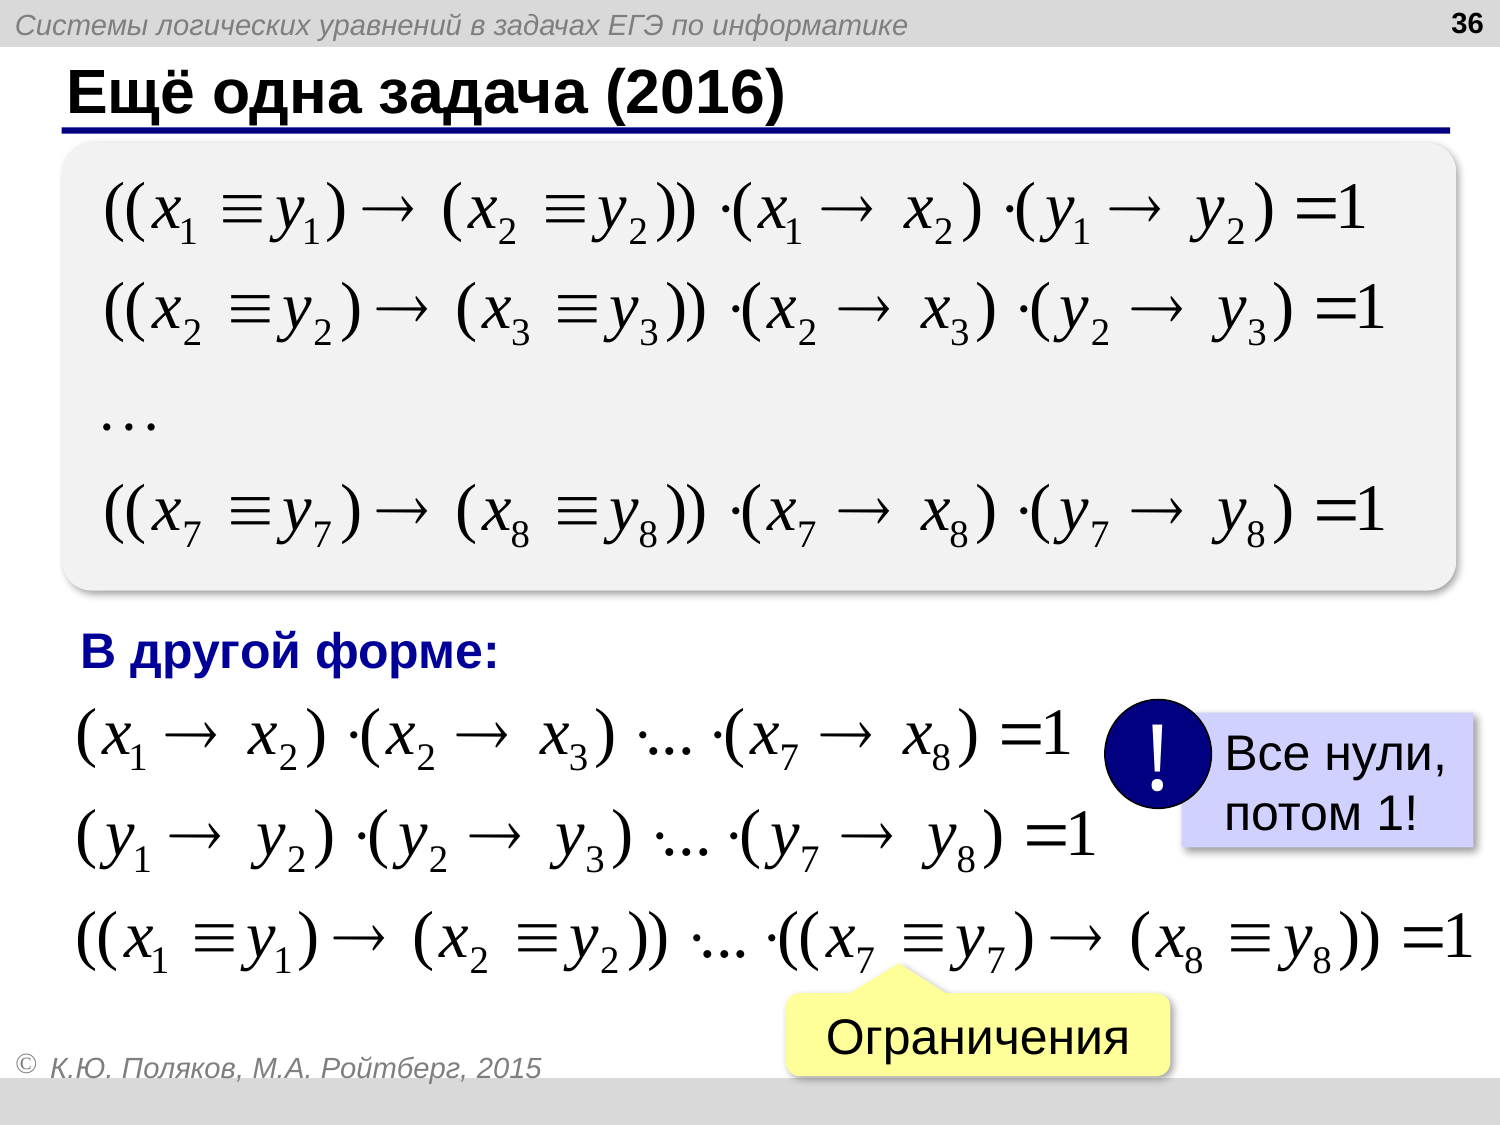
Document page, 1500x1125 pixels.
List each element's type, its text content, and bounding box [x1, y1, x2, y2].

title Ещё одна задача (2016) [51, 49, 1425, 127]
text_box Ограничения [785, 997, 1171, 1077]
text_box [1104, 699, 1474, 850]
text_box [62, 142, 1457, 591]
text_box В другой форме: [65, 610, 516, 686]
slide_number 36 [1148, 0, 1500, 75]
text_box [94, 162, 1392, 563]
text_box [66, 688, 1480, 989]
